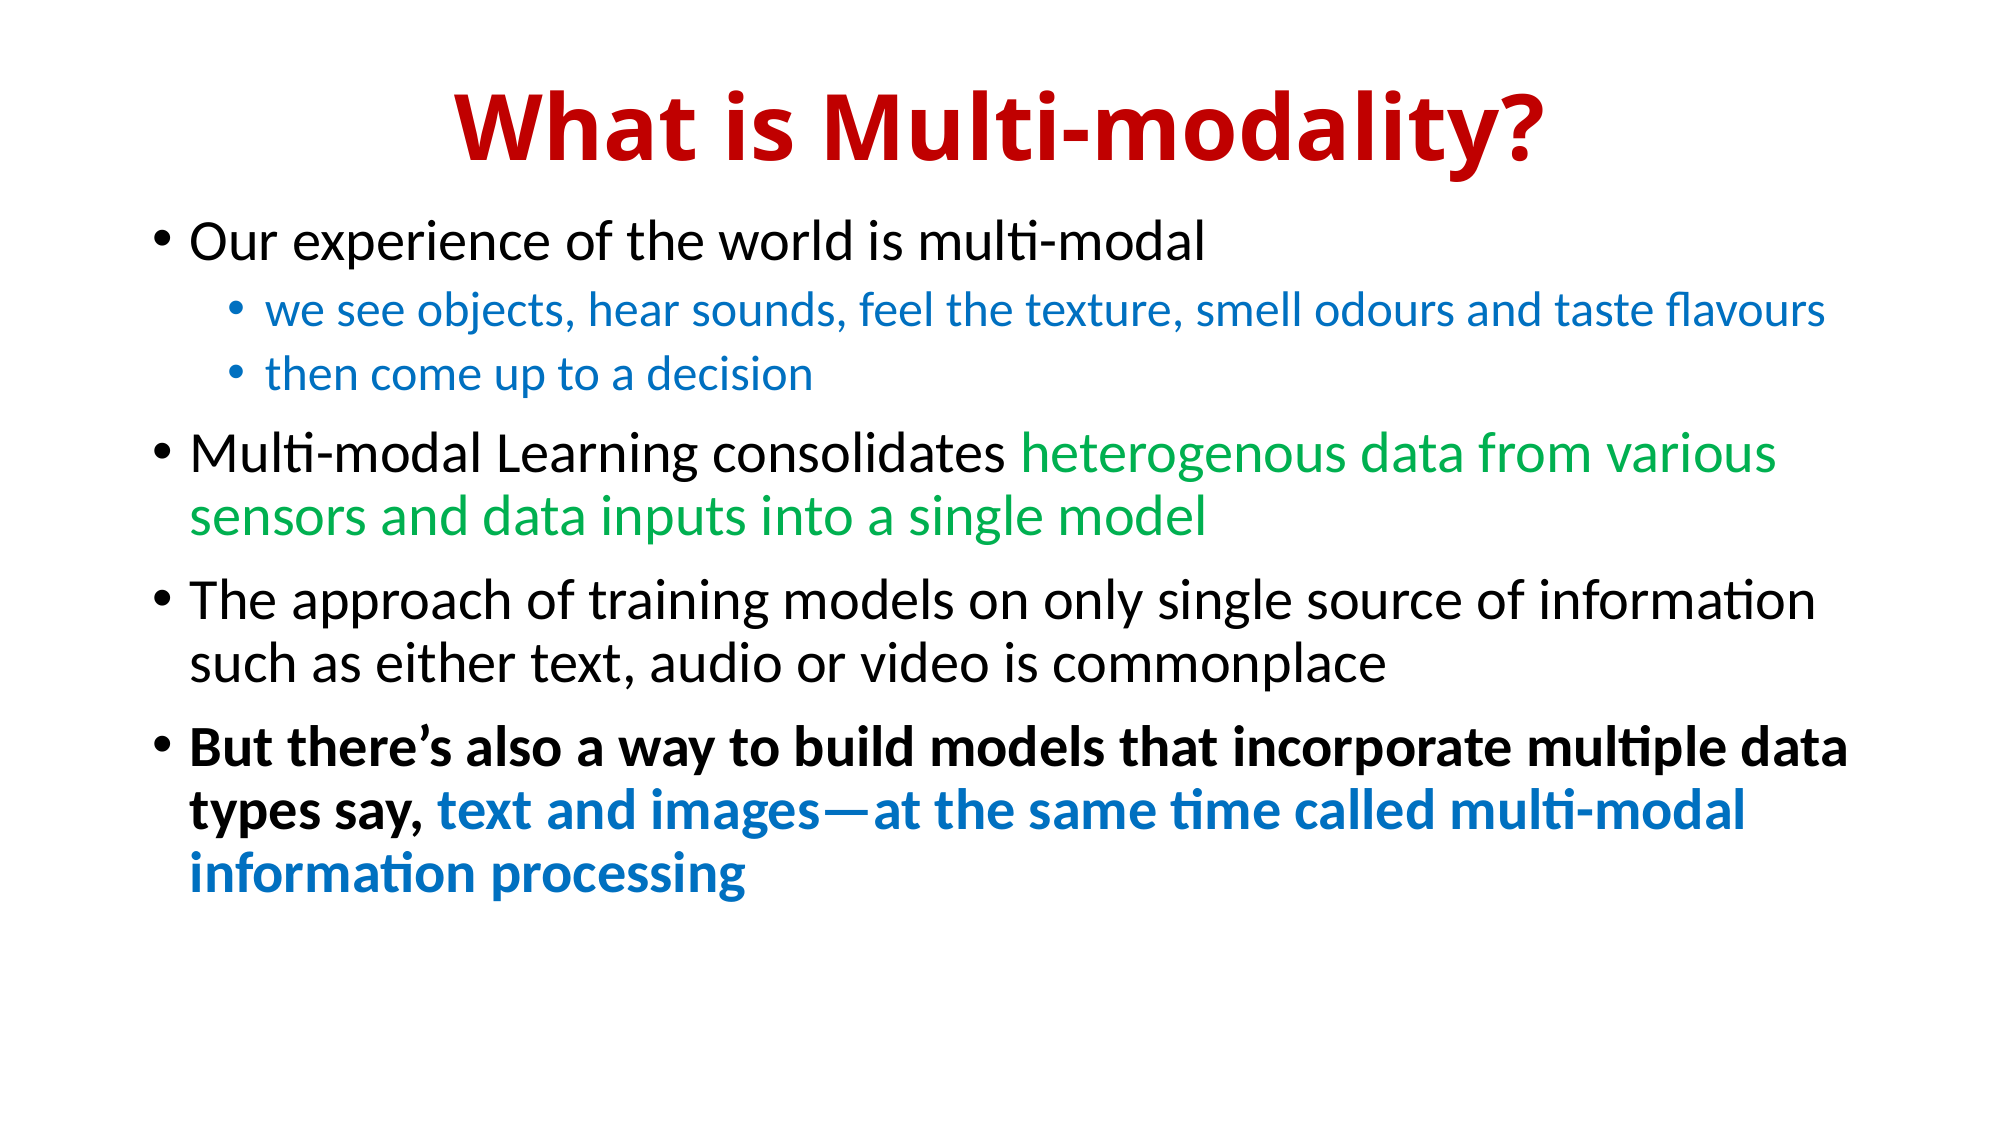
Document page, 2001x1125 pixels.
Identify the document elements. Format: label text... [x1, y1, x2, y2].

list Our experience of the world is multi-modal we see objects, hear sounds, feel the texture, smell odours and taste flavours then come up to a decision Multi-modal Learning consolidates heterogenous data from various sensors and data inputs into a single model The approach of training models on only single source of information such as either text, audio or video is commonplace But there’s also a way to build models that incorporate multiple data types say, text and images—at the same time called multi-modal information processing [137, 202, 1948, 1014]
title What is Multi-modality? [137, 59, 1863, 202]
